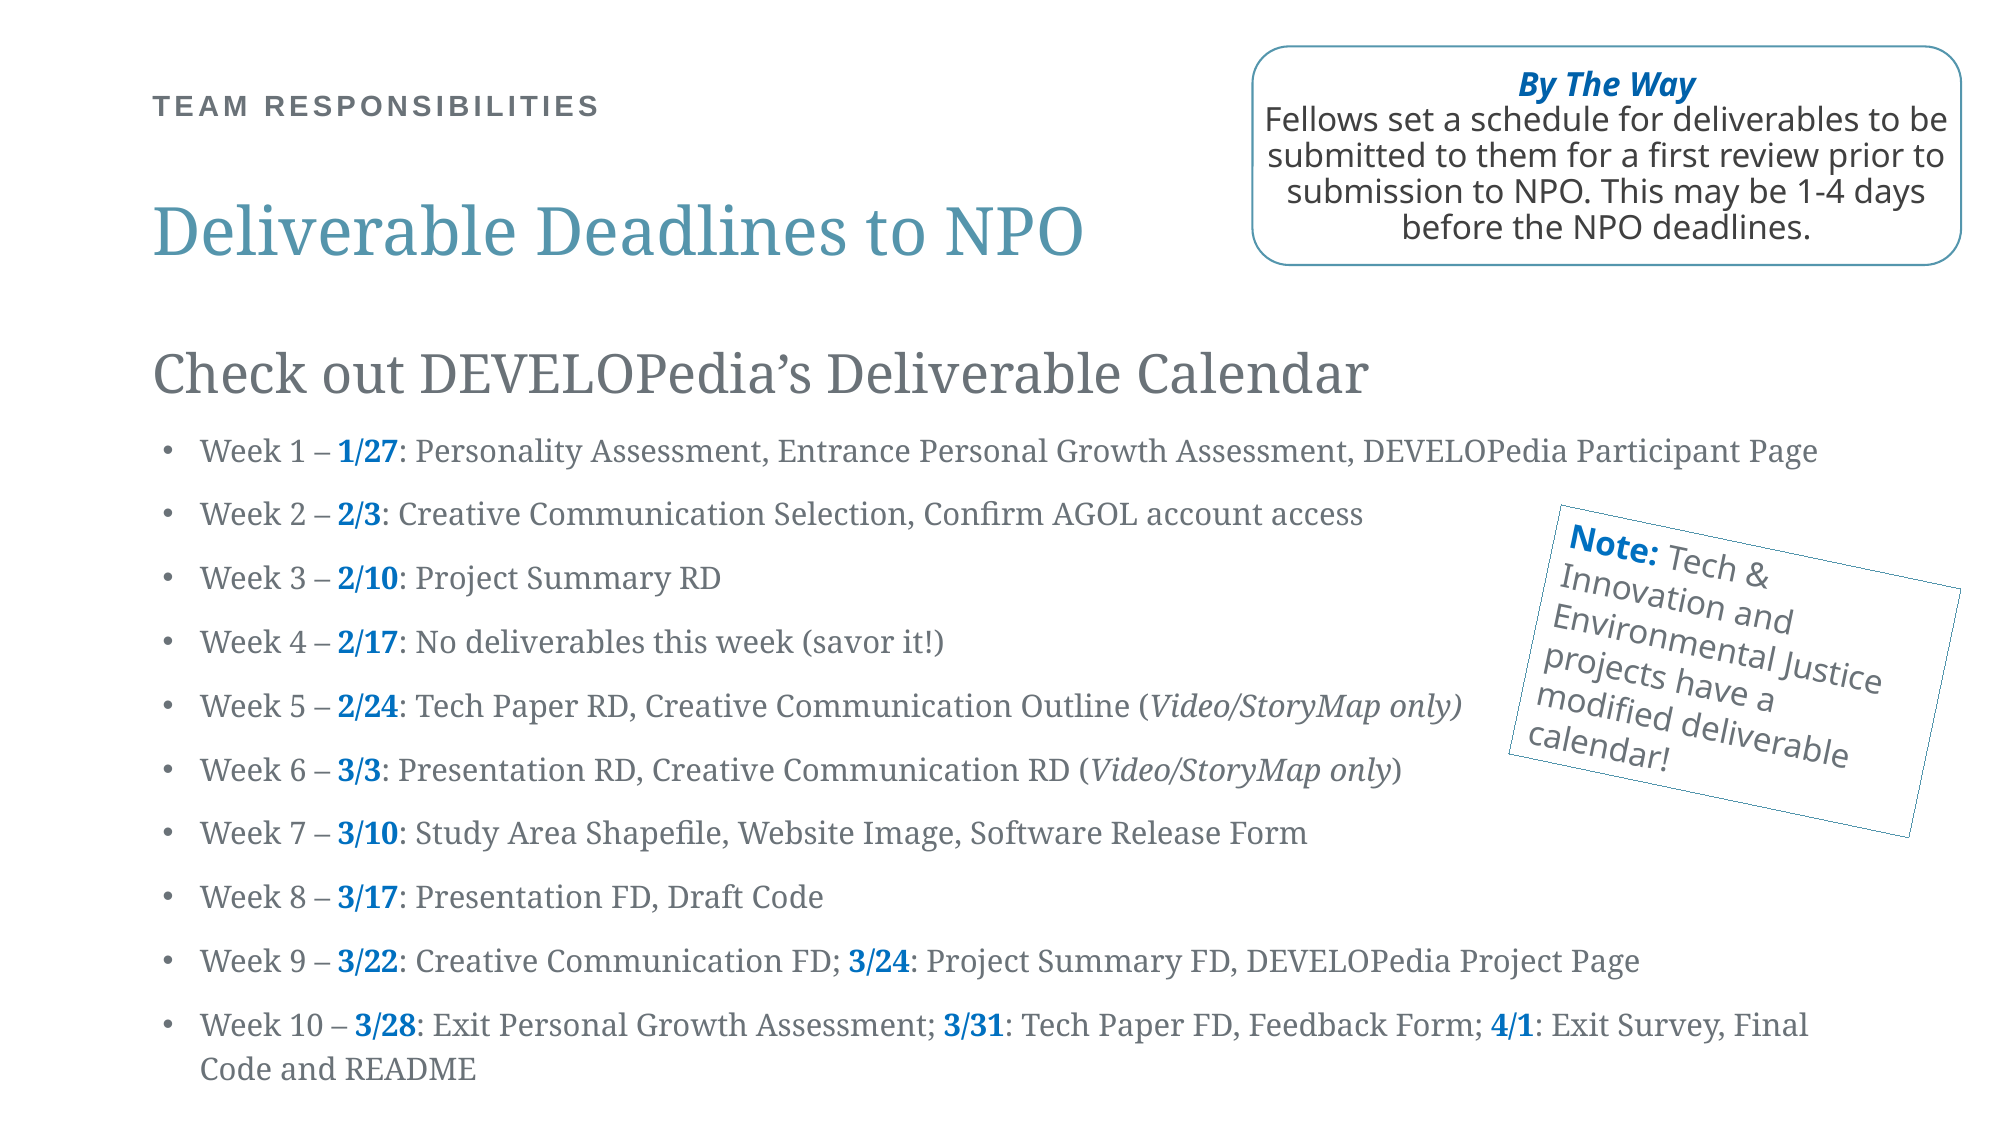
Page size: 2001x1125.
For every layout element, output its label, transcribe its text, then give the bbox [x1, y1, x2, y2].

text_box Check out DEVELOPedia’s Deliverable Calendar Week 1 – 1/27: Personality Assessment, Entrance Personal Growth Assessment, DEVELOPedia Participant Page Week 2 – 2/3: Creative Communication Selection, Confirm AGOL account access Week 3 – 2/10: Project Summary RD Week 4 – 2/17: No deliverables this week (savor it!) Week 5 – 2/24: Tech Paper RD, Creative Communication Outline (Video/StoryMap only) Week 6 – 3/3: Presentation RD, Creative Communication RD (Video/StoryMap only) Week 7 – 3/10: Study Area Shapefile, Website Image, Software Release Form Week 8 – 3/17: Presentation FD, Draft Code Week 9 – 3/22: Creative Communication FD; 3/24: Project Summary FD, DEVELOPedia Project Page Week 10 – 3/28: Exit Personal Growth Assessment; 3/31: Tech Paper FD, Feedback Form; 4/1: Exit Survey, Final Code and README [137, 319, 1895, 1096]
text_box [1247, 46, 1966, 270]
list Deliverable Deadlines to NPO [137, 161, 1895, 296]
title TEAM RESPONSIBILITIES [137, 59, 1247, 154]
text_box Note: Tech & Innovation and Environmental Justice projects have a modified deliverable calendar! [1508, 504, 1961, 838]
